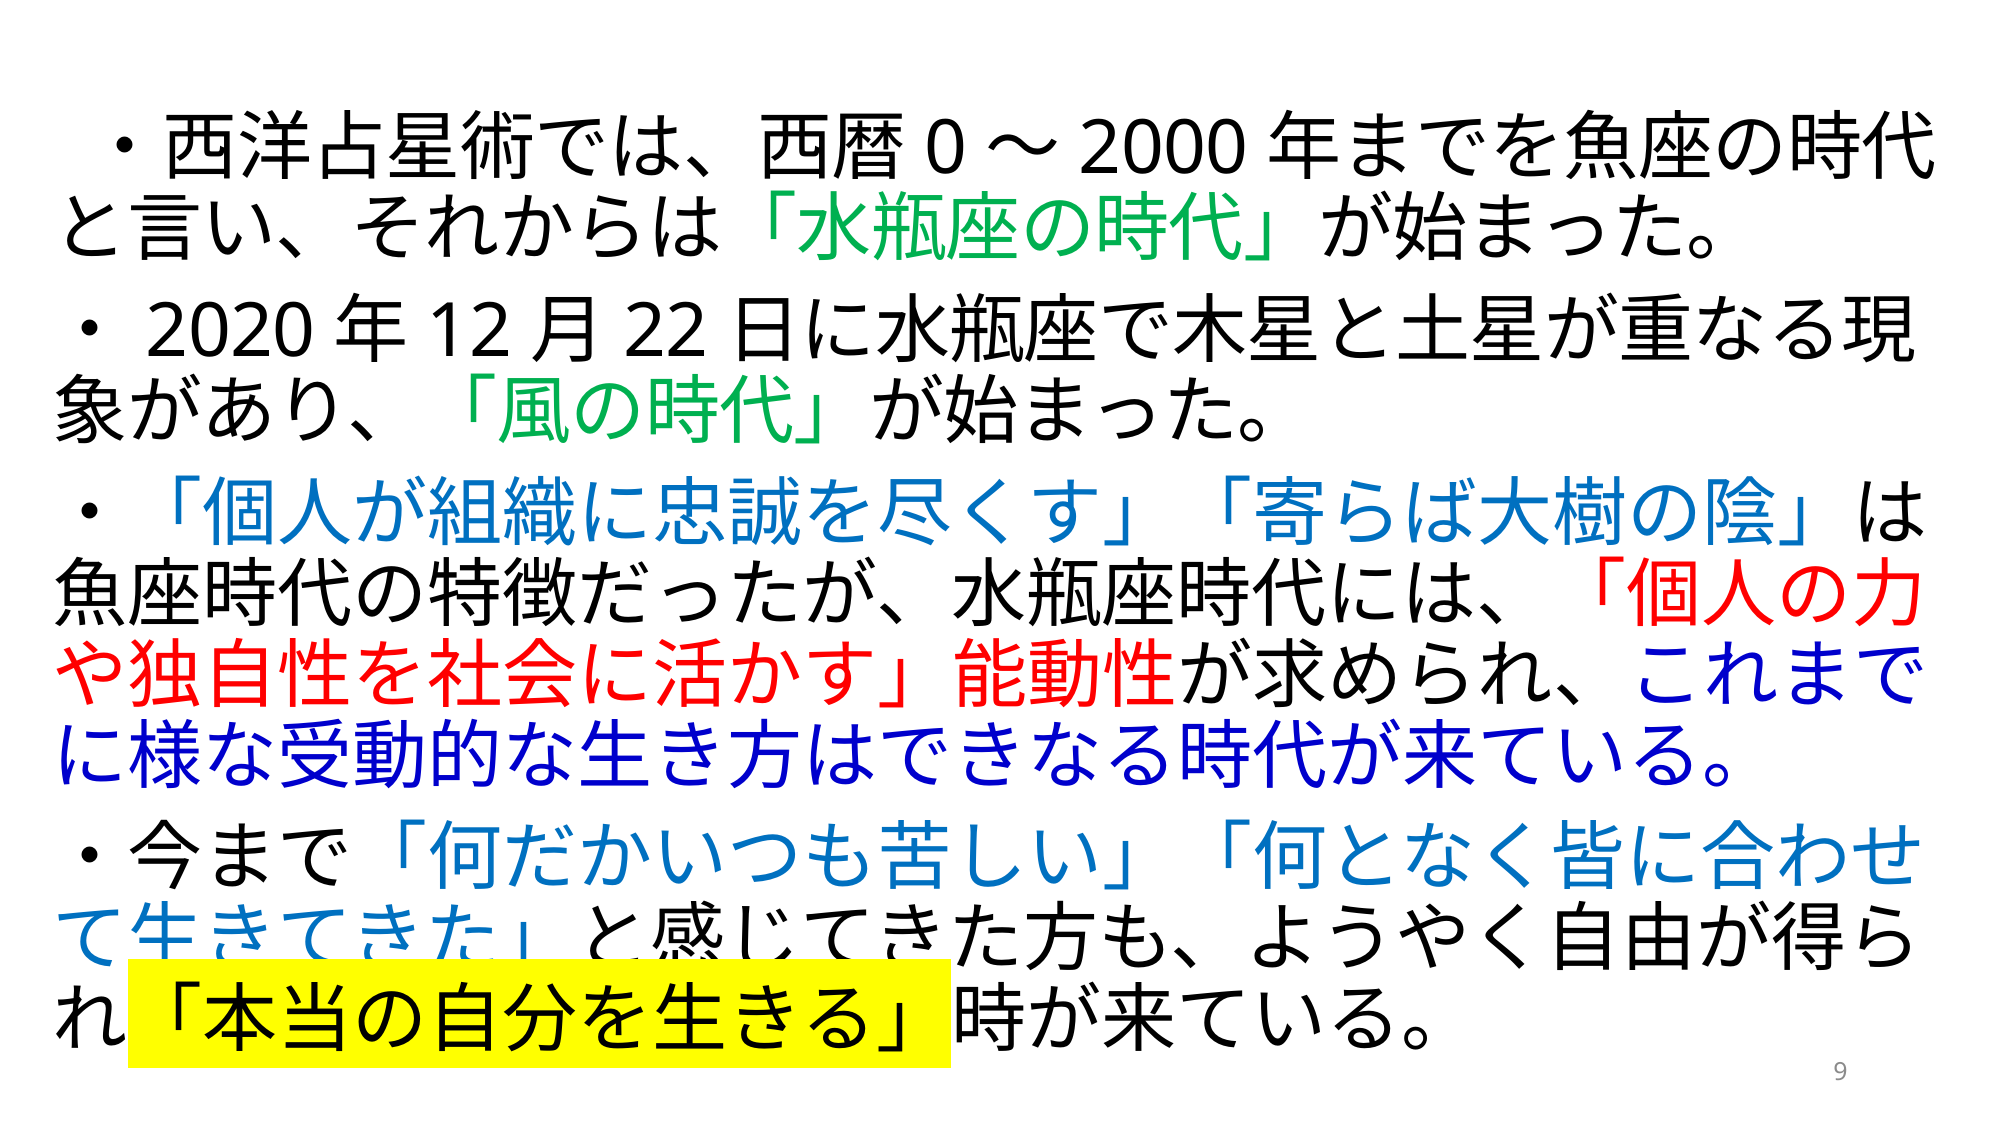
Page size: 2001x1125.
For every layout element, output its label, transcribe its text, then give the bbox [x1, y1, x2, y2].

subtitle ・西洋占星術では、西暦0～2000年までを魚座の時代と言い、それからは「水瓶座の時代」が始まった。 ・2020年12月22日に水瓶座で木星と土星が重なる現象があり、「風の時代」が始まった。 ・「個人が組織に忠誠を尽くす」「寄らば大樹の陰」は魚座時代の特徴だったが、水瓶座時代には、「個人の力や独自性を社会に活かす」能動性が求められ、これまでに様な受動的な生き方はできなる時代が来ている。 ・今まで「何だかいつも苦しい」「何となく皆に合わせて生きてきた」と感じてきた方も、ようやく自由が得られ「本当の自分を生きる」時が来ている。 [37, 101, 1962, 1090]
slide_number 9 [1412, 1042, 1863, 1103]
